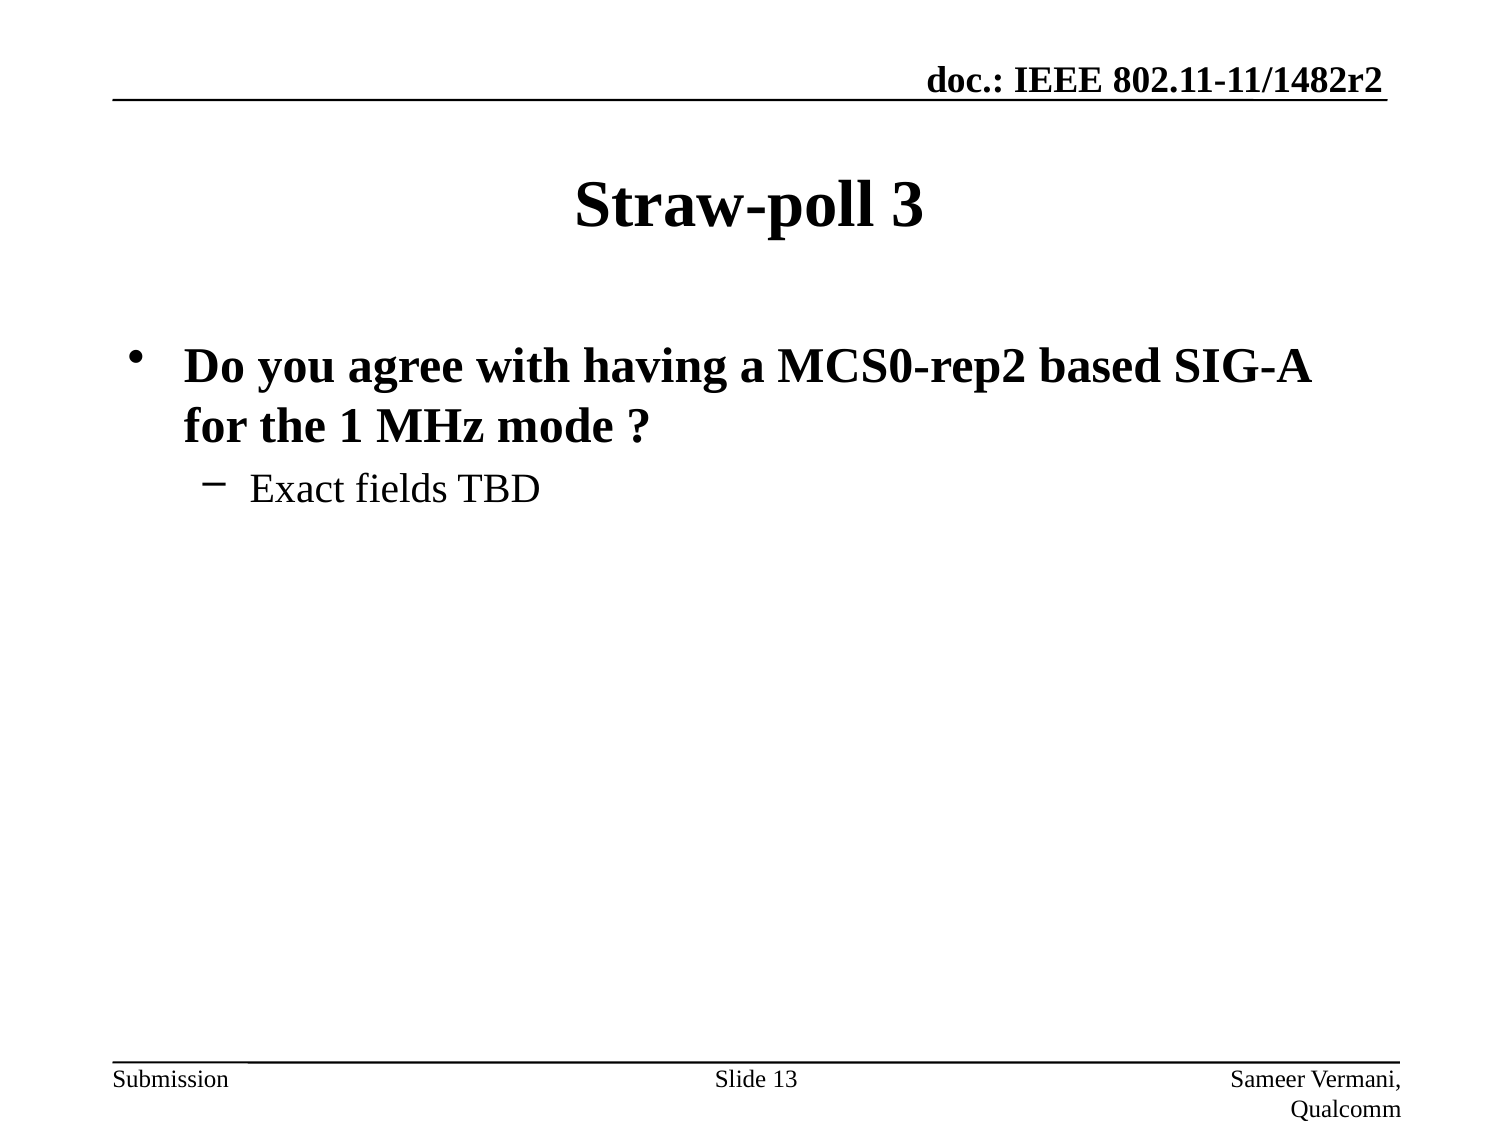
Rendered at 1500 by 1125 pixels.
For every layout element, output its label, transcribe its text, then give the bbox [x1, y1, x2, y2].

title Straw-poll 3 [112, 112, 1388, 288]
slide_number Slide 13 [712, 1062, 800, 1093]
footer Sameer Vermani, Qualcomm [1148, 1062, 1402, 1093]
list Do you agree with having a MCS0-rep2 based SIG-A for the 1 MHz mode ? Exact fields TBD [112, 324, 1388, 1000]
